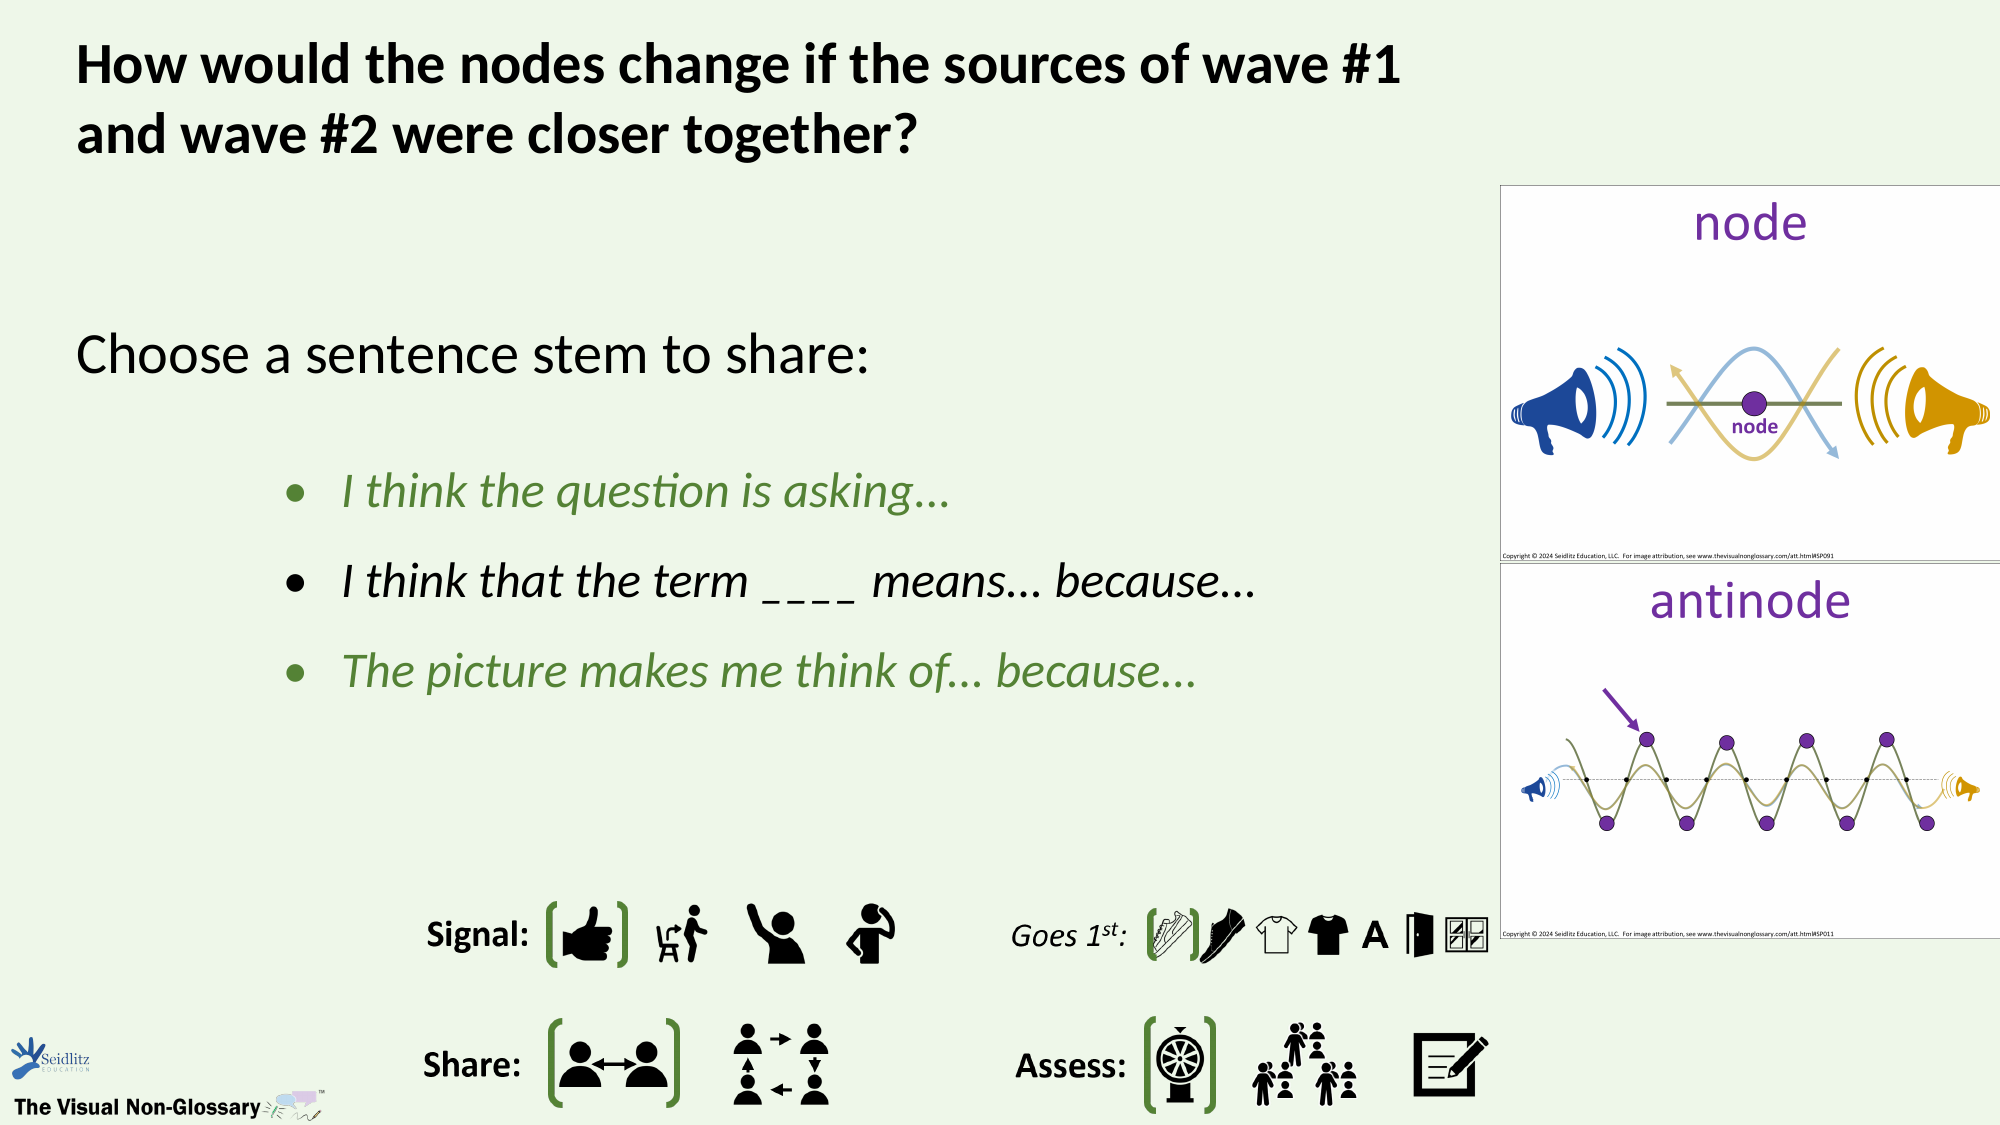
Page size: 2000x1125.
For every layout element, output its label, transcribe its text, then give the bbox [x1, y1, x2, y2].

picture [0, 1034, 328, 1125]
text_box • I think the question is asking... • I think that the term ____ means... because... • The picture makes me think of... because... [267, 374, 1273, 705]
picture [400, 899, 1489, 1114]
text_box How would the nodes change if the sources of wave #1 and wave #2 were closer together? [61, 17, 1479, 173]
picture [1499, 563, 2000, 940]
picture [1499, 185, 2000, 562]
text_box Choose a sentence stem to share: [61, 307, 1479, 393]
